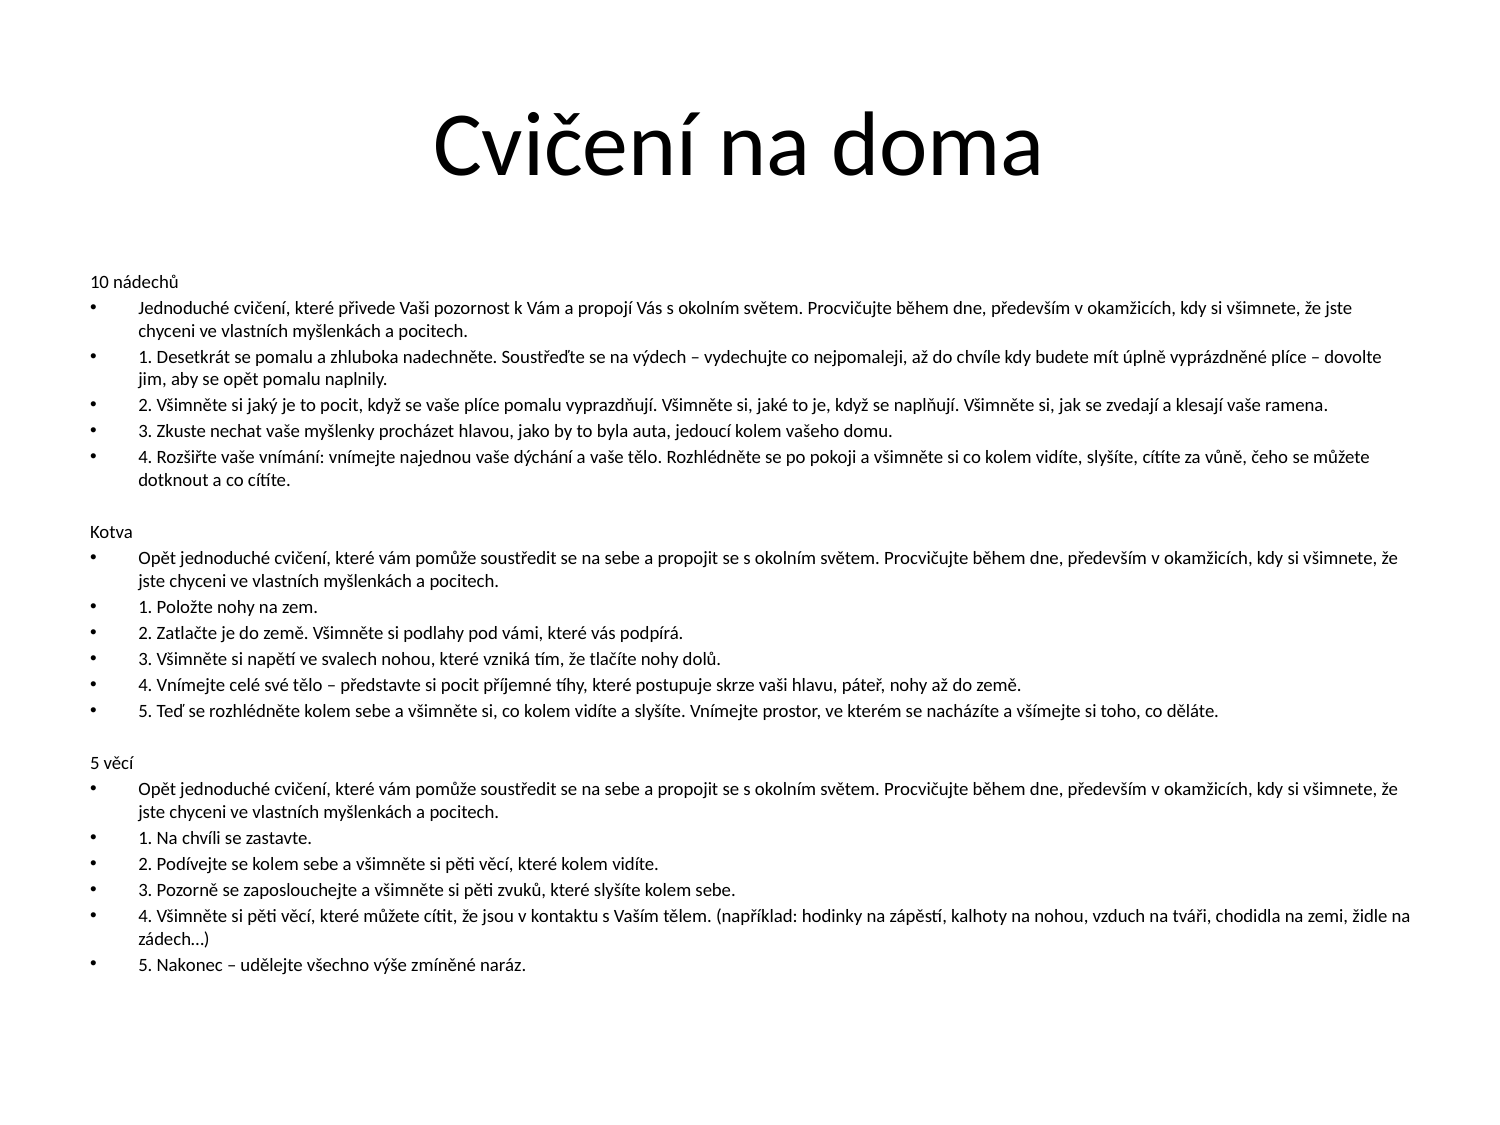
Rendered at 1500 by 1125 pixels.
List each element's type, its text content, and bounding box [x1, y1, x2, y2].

list 10 nádechů Jednoduché cvičení, které přivede Vaši pozornost k Vám a propojí Vás s okolním světem. Procvičujte během dne, především v okamžicích, kdy si všimnete, že jste chyceni ve vlastních myšlenkách a pocitech. 1. Desetkrát se pomalu a zhluboka nadechněte. Soustřeďte se na výdech – vydechujte co nejpomaleji, až do chvíle kdy budete mít úplně vyprázdněné plíce – dovolte jim, aby se opět pomalu naplnily. 2. Všimněte si jaký je to pocit, když se vaše plíce pomalu vyprazdňují. Všimněte si, jaké to je, když se naplňují. Všimněte si, jak se zvedají a klesají vaše ramena. 3. Zkuste nechat vaše myšlenky procházet hlavou, jako by to byla auta, jedoucí kolem vašeho domu. 4. Rozšiřte vaše vnímání: vnímejte najednou vaše dýchání a vaše tělo. Rozhlédněte se po pokoji a všimněte si co kolem vidíte, slyšíte, cítíte za vůně, čeho se můžete dotknout a co cítíte. Kotva Opět jednoduché cvičení, které vám pomůže soustředit se na sebe a propojit se s okolním světem. Procvičujte během dne, především v okamžicích, kdy si všimnete, že jste chyceni ve vlastních myšlenkách a pocitech. 1. Položte nohy na zem. 2. Zatlačte je do země. Všimněte si podlahy pod vámi, které vás podpírá. 3. Všimněte si napětí ve svalech nohou, které vzniká tím, že tlačíte nohy dolů. 4. Vnímejte celé své tělo – představte si pocit příjemné tíhy, které postupuje skrze vaši hlavu, páteř, nohy až do země. 5. Teď se rozhlédněte kolem sebe a všimněte si, co kolem vidíte a slyšíte. Vnímejte prostor, ve kterém se nacházíte a všímejte si toho, co děláte. 5 věcí Opět jednoduché cvičení, které vám pomůže soustředit se na sebe a propojit se s okolním světem. Procvičujte během dne, především v okamžicích, kdy si všimnete, že jste chyceni ve vlastních myšlenkách a pocitech. 1. Na chvíli se zastavte. 2. Podívejte se kolem sebe a všimněte si pěti věcí, které kolem vidíte. 3. Pozorně se zaposlouchejte a všimněte si pěti zvuků, které slyšíte kolem sebe. 4. Všimněte si pěti věcí, které můžete cítit, že jsou v kontaktu s Vaším tělem. (například: hodinky na zápěstí, kalhoty na nohou, vzduch na tváři, chodidla na zemi, židle na zádech…) 5. Nakonec – udělejte všechno výše zmíněné naráz. [75, 262, 1425, 1005]
title Cvičení na doma [75, 45, 1425, 233]
